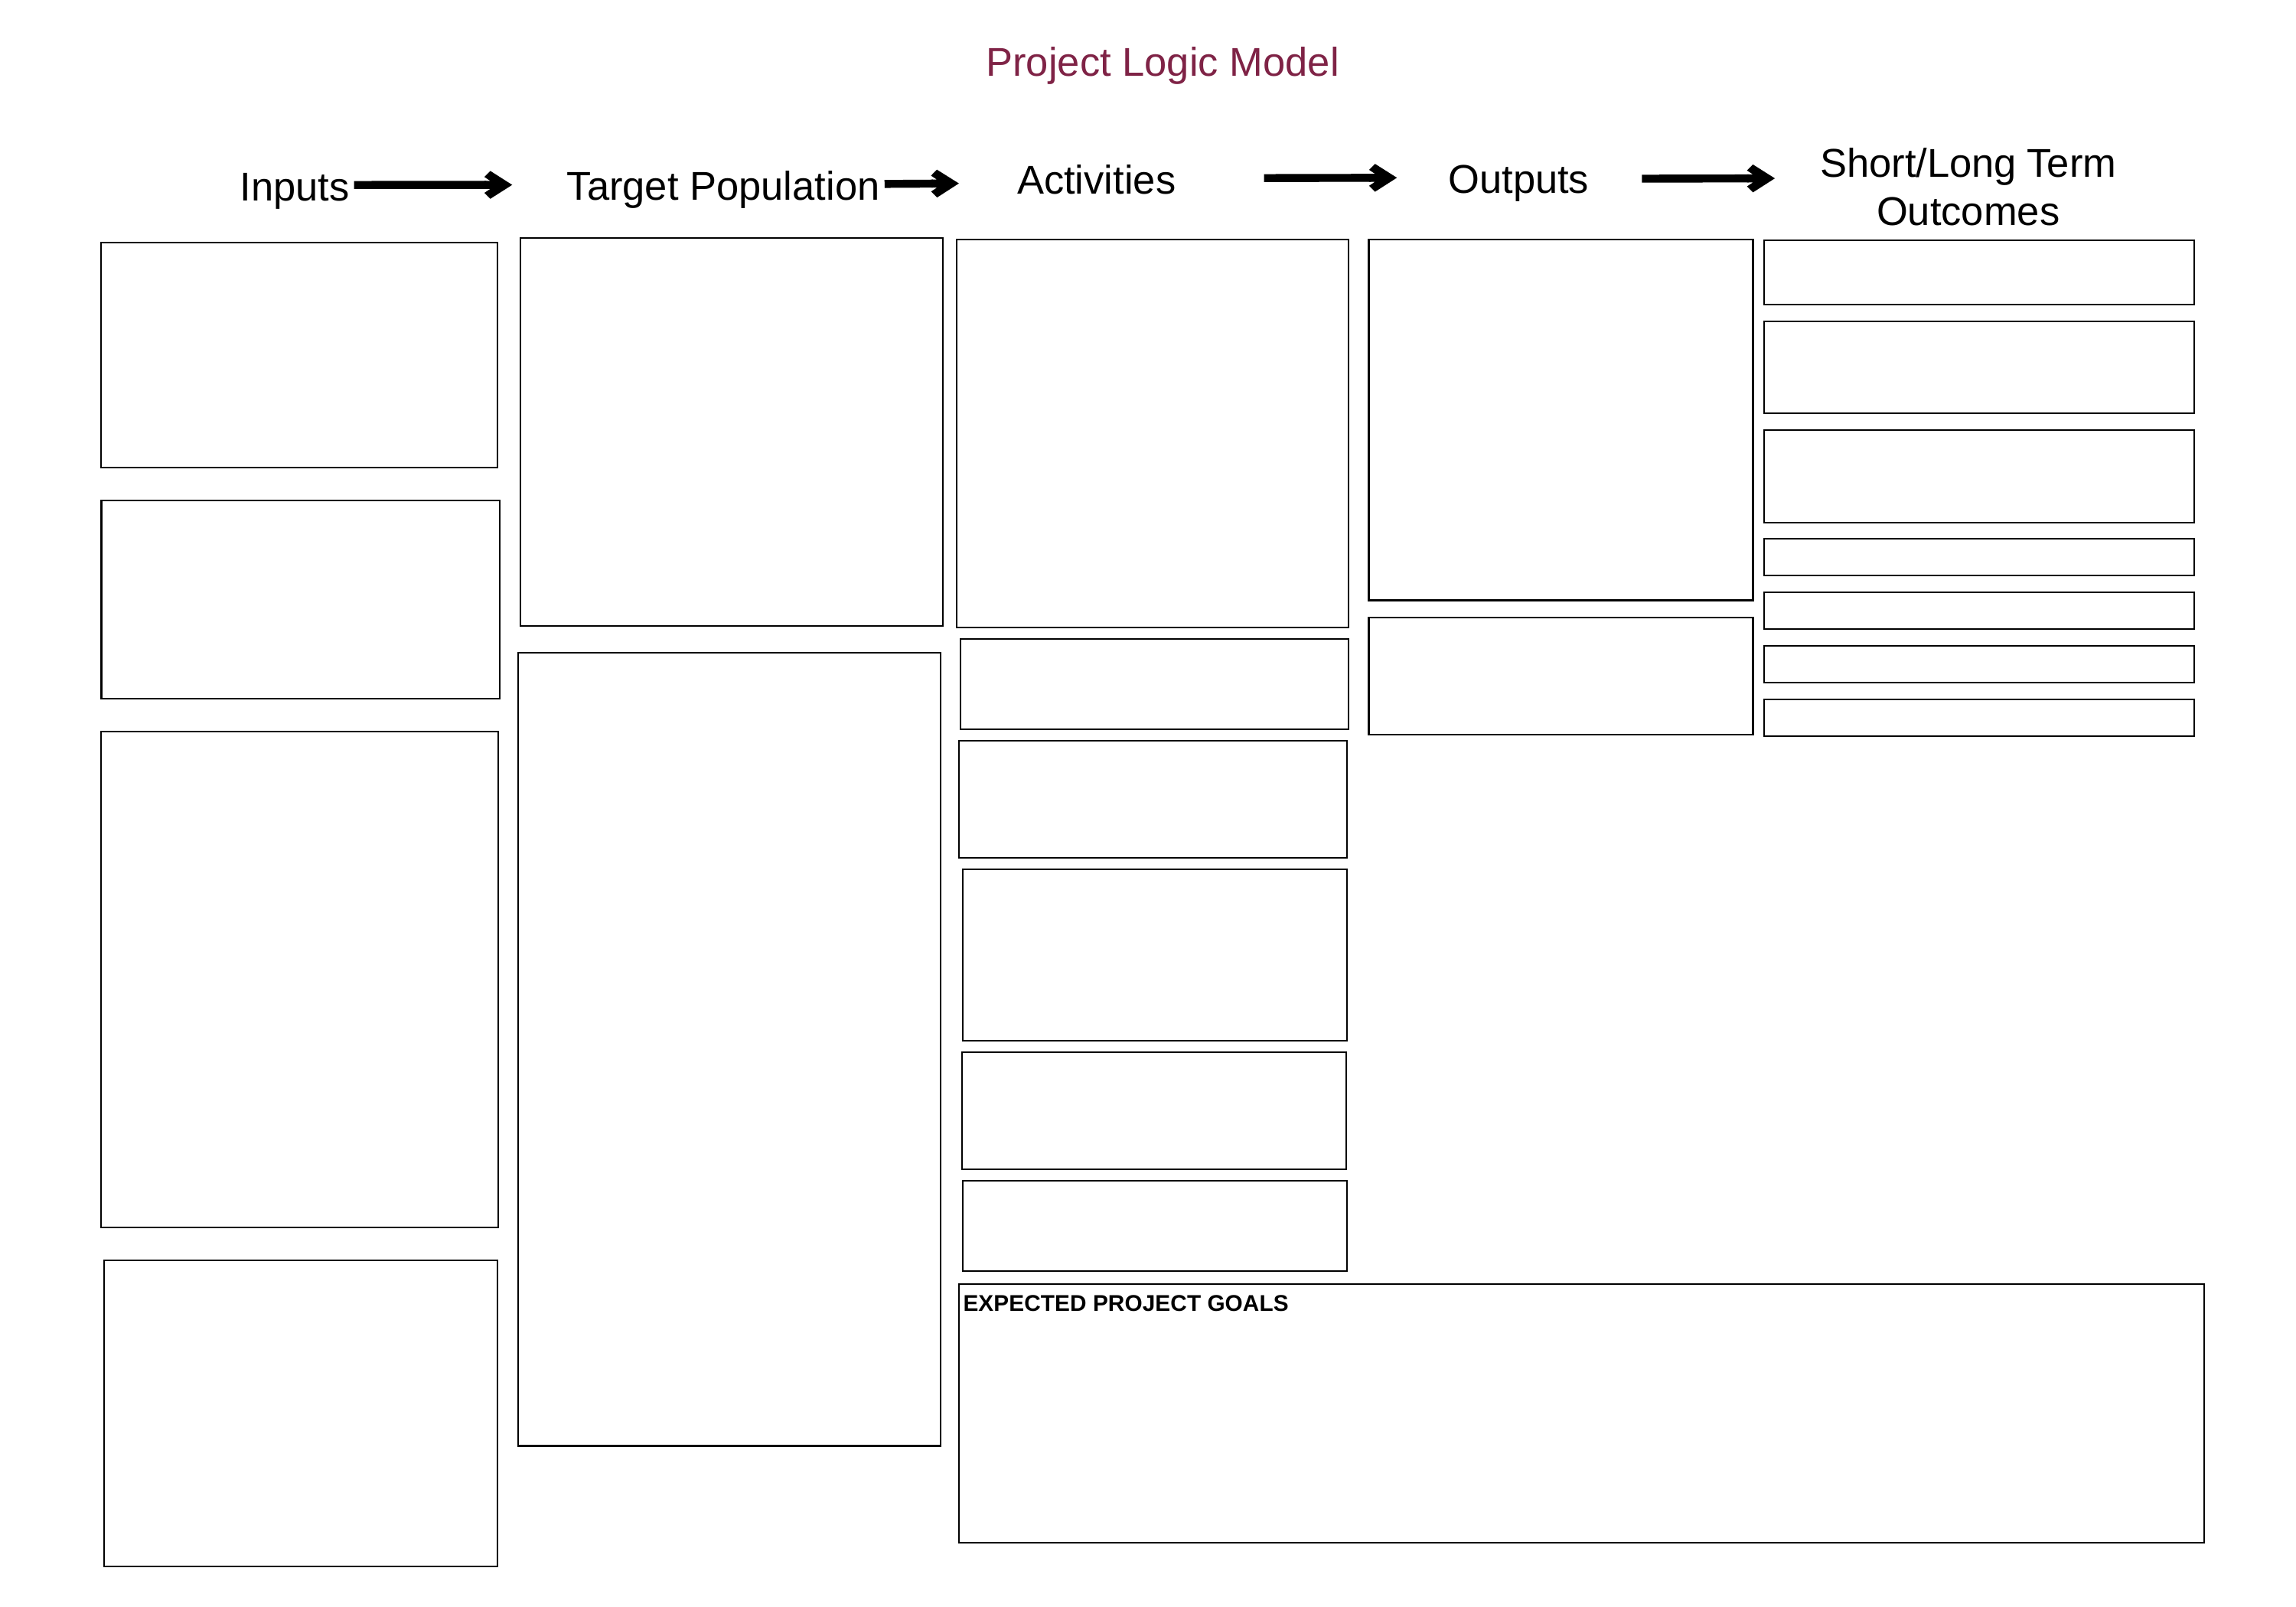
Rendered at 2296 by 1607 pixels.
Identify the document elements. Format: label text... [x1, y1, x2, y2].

text_box [957, 240, 1349, 627]
text_box [1763, 240, 2195, 305]
text_box [101, 242, 497, 468]
text_box [1368, 618, 1753, 735]
text_box Activities [944, 148, 1248, 207]
text_box [962, 1181, 1347, 1272]
text_box [960, 639, 1349, 729]
text_box Inputs [235, 156, 354, 214]
text_box Target Population [562, 155, 885, 213]
text_box [1763, 645, 2195, 683]
text_box [520, 238, 944, 626]
text_box Project Logic Model [579, 17, 1746, 90]
text_box [961, 1052, 1346, 1170]
text_box [1763, 430, 2195, 523]
text_box [1763, 321, 2195, 414]
text_box [101, 731, 498, 1227]
text_box [963, 869, 1347, 1041]
text_box [517, 652, 941, 1446]
text_box Outputs [1398, 148, 1639, 207]
text_box Short/Long Term Outcomes [1799, 132, 2137, 238]
text_box [1763, 539, 2195, 576]
text_box [103, 1260, 497, 1567]
text_box [958, 740, 1347, 858]
text_box EXPECTED PROJECT GOALS [958, 1283, 2205, 1543]
text_box [1368, 240, 1753, 601]
text_box [1763, 699, 2195, 736]
text_box [1763, 592, 2195, 630]
text_box [101, 500, 500, 699]
